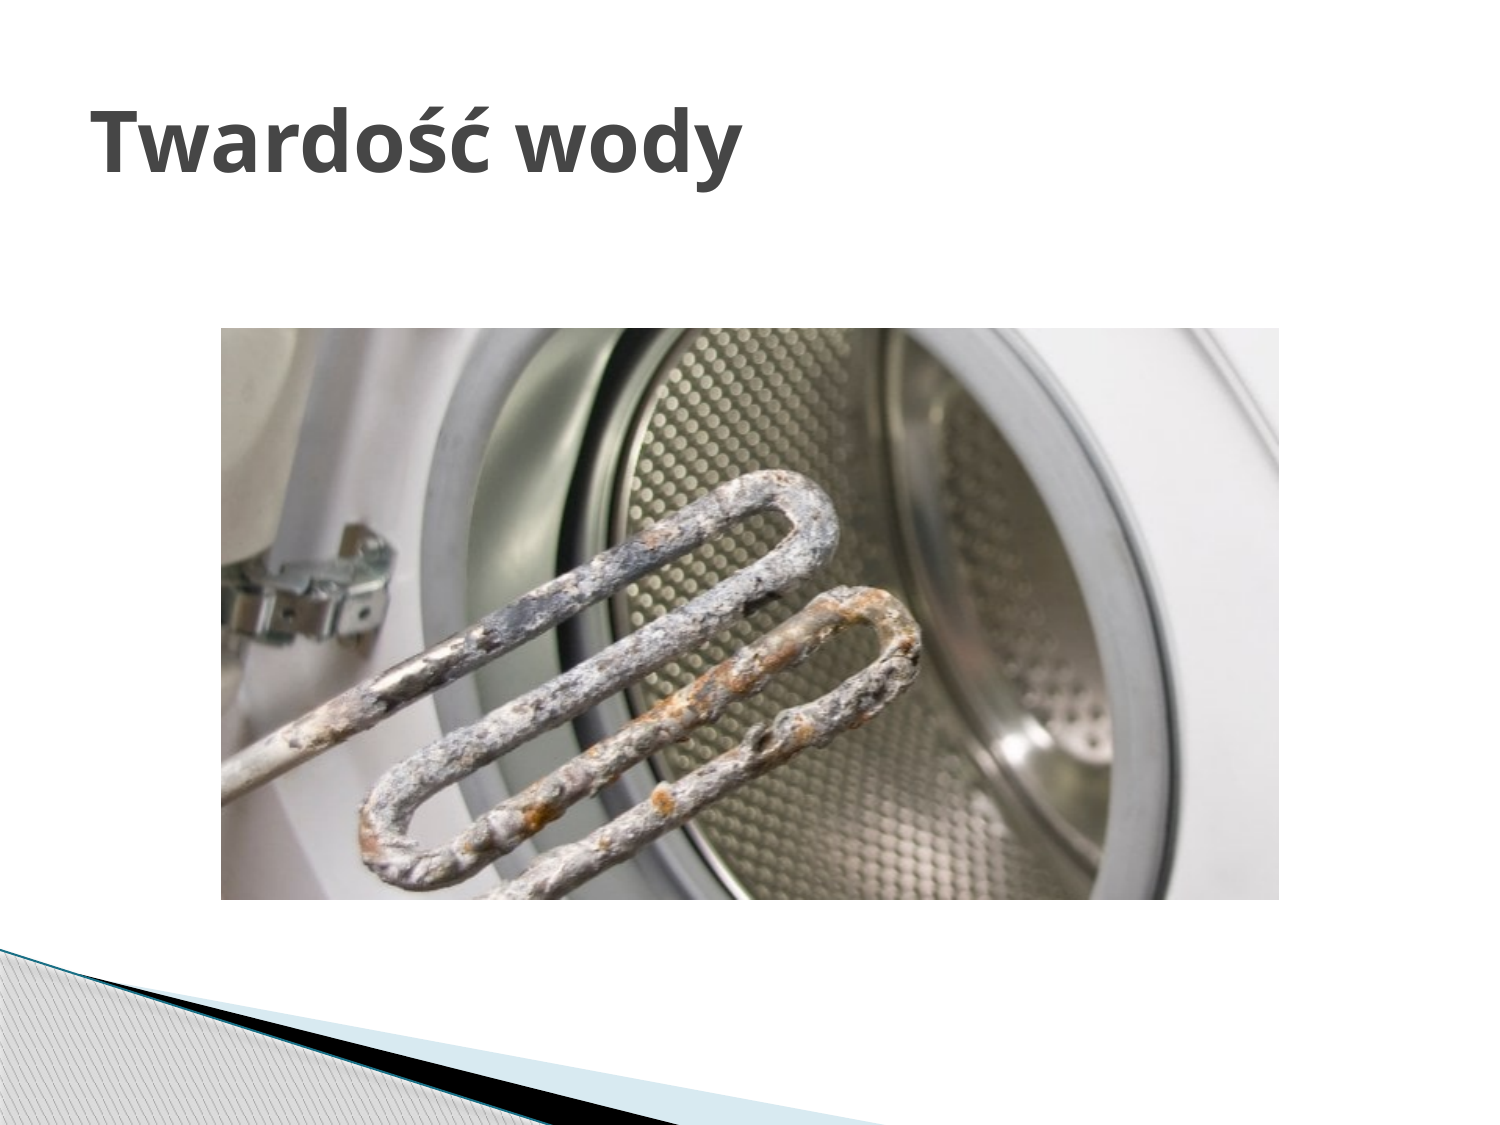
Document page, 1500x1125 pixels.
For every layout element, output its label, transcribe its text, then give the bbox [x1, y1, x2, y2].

title Twardość wody [75, 45, 1425, 233]
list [221, 328, 1279, 900]
